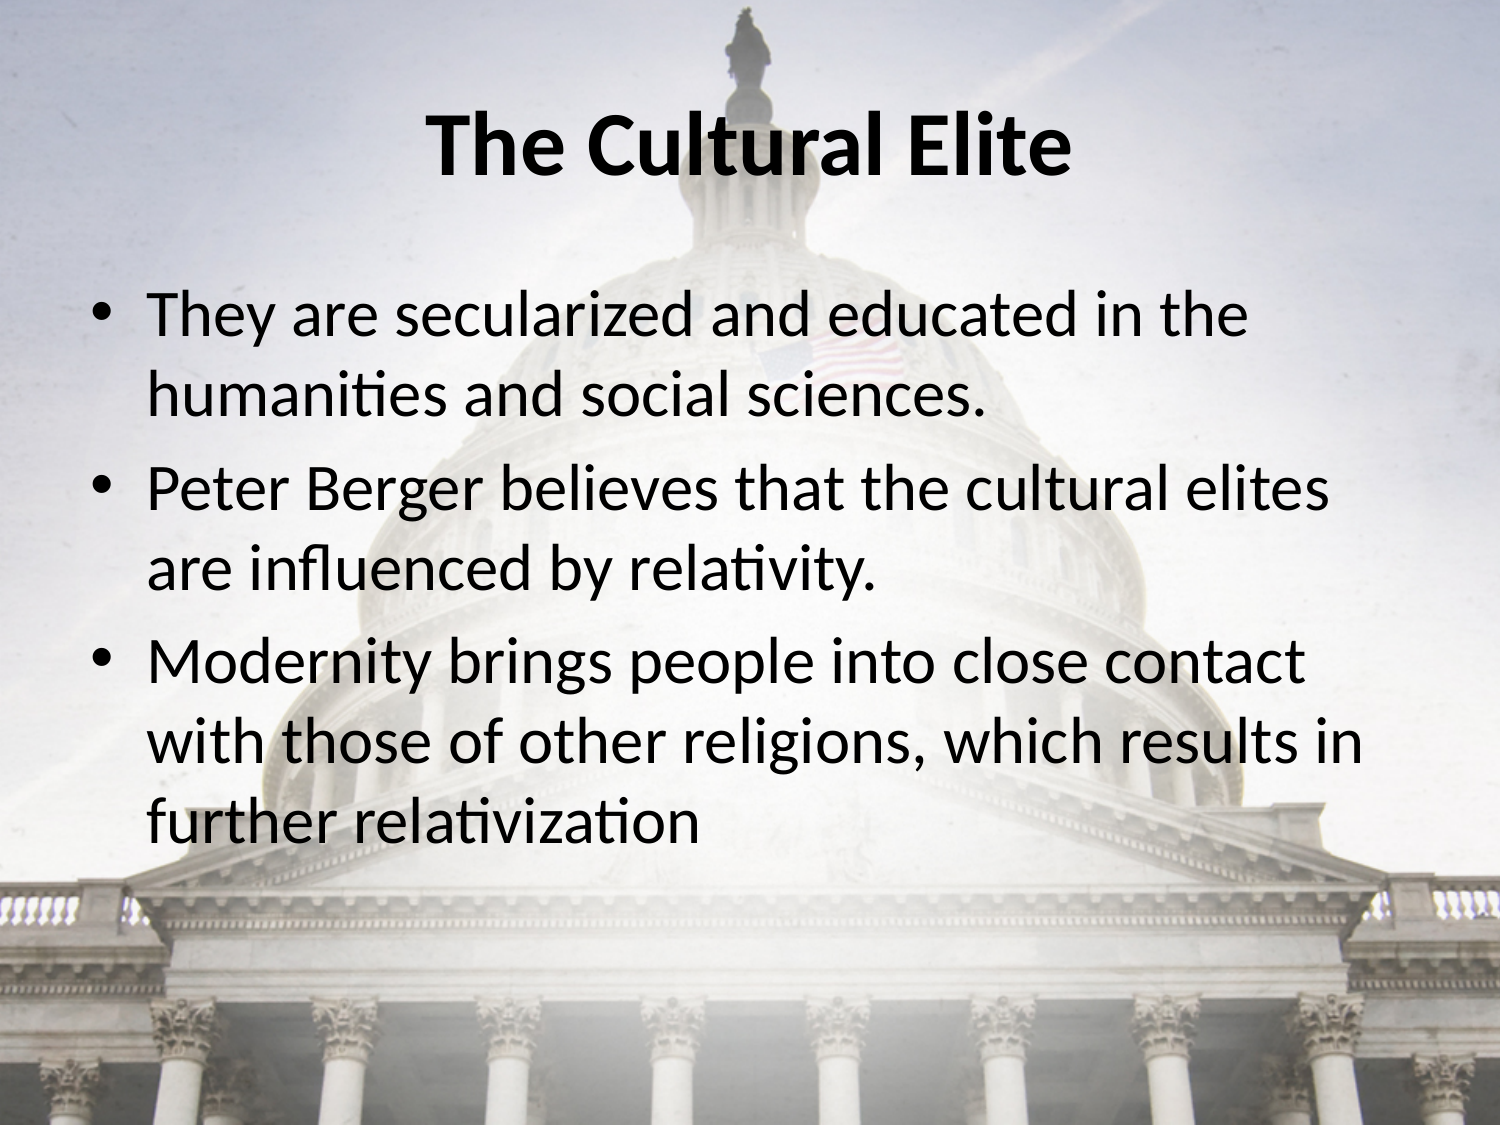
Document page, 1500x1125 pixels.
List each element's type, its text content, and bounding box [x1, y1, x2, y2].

picture [0, 0, 1500, 1125]
title The Cultural Elite [75, 45, 1425, 233]
list They are secularized and educated in the humanities and social sciences. Peter Berger believes that the cultural elites are influenced by relativity. Modernity brings people into close contact with those of other religions, which results in further relativization [75, 262, 1425, 1005]
